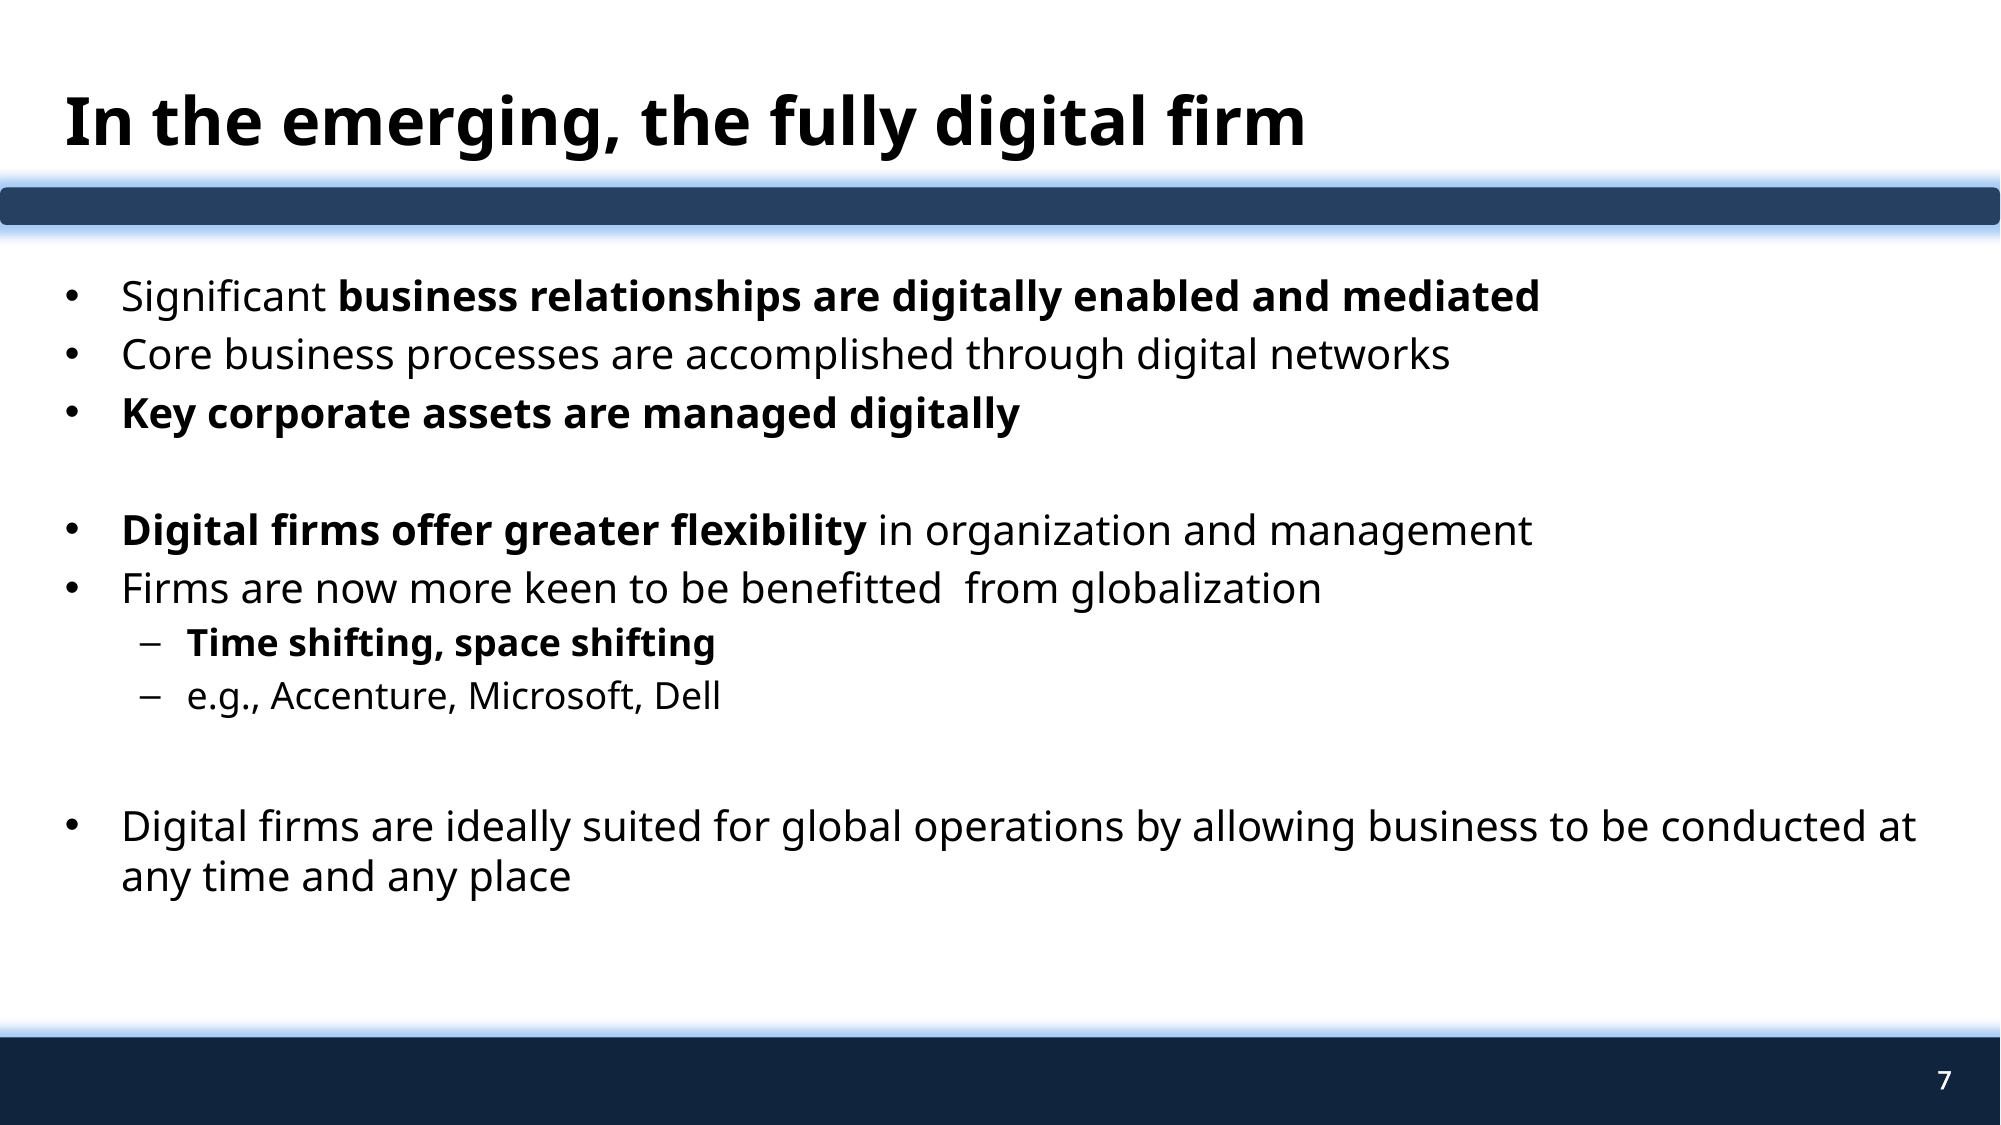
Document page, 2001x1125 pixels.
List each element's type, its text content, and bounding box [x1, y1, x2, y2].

slide_number 7 [1883, 1050, 1967, 1113]
list Significant business relationships are digitally enabled and mediated Core business processes are accomplished through digital networks Key corporate assets are managed digitally Digital firms offer greater flexibility in organization and management Firms are now more keen to be benefitted from globalization Time shifting, space shifting e.g., Accenture, Microsoft, Dell Digital firms are ideally suited for global operations by allowing business to be conducted at any time and any place [50, 262, 1967, 1013]
title In the emerging, the fully digital firm [49, 62, 1784, 176]
